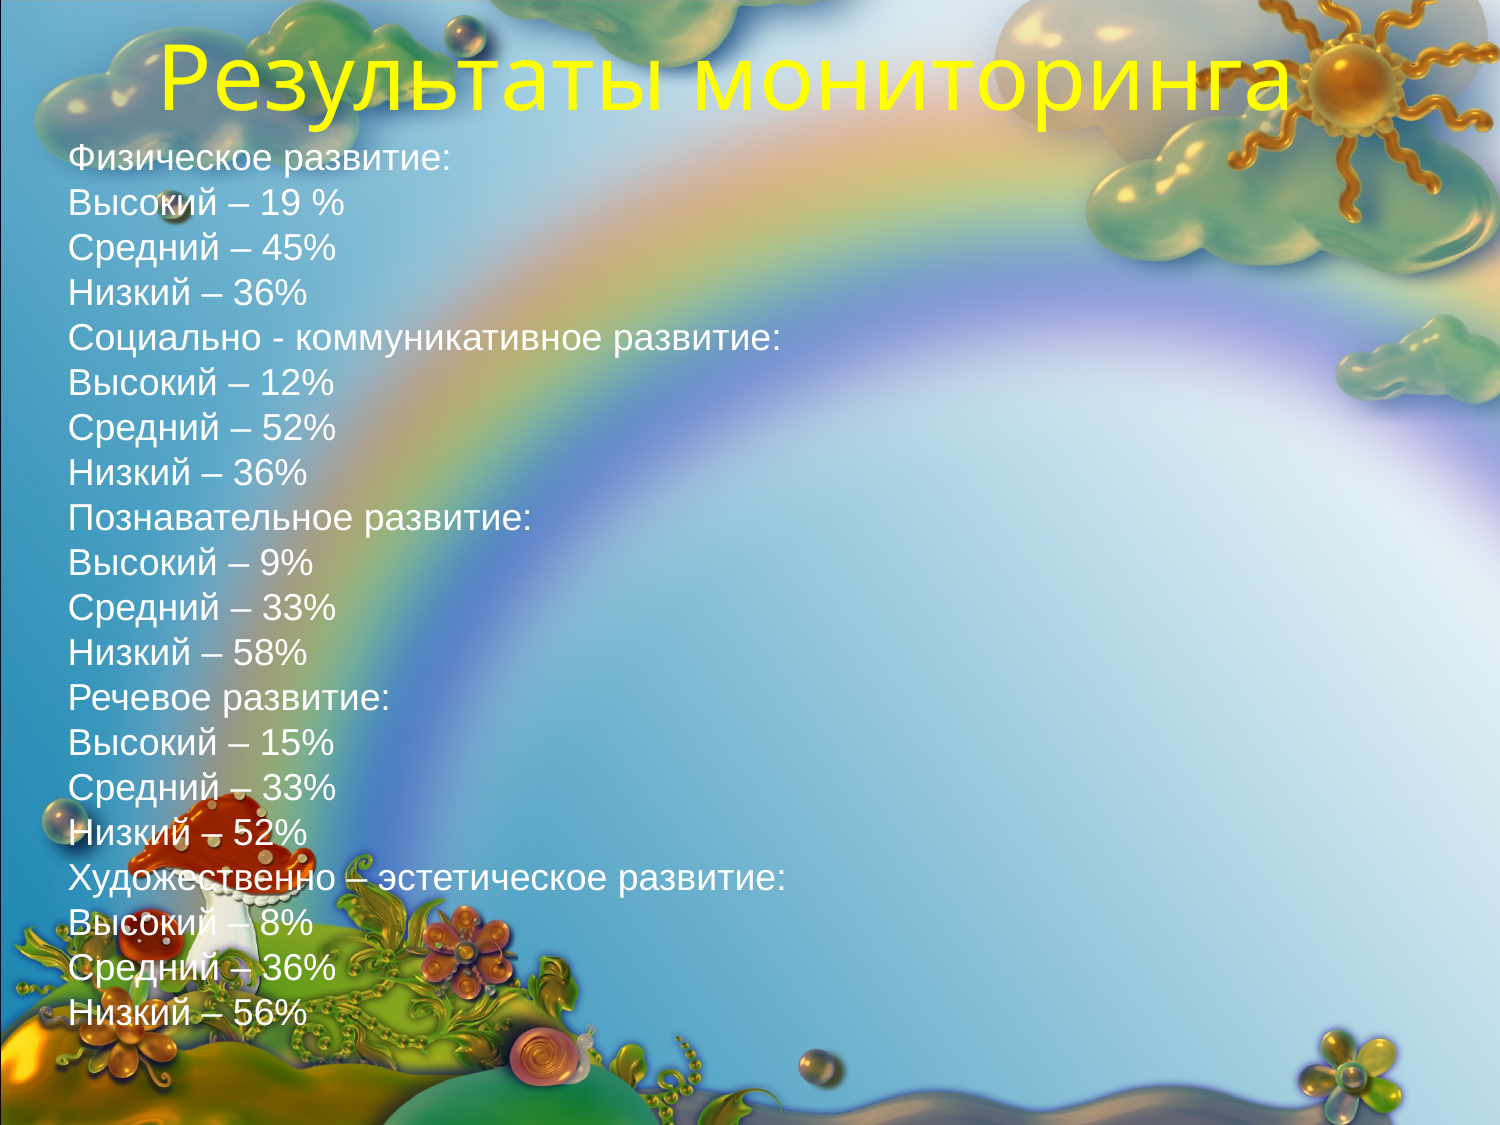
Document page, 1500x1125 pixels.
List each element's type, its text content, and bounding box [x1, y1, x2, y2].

title Результаты мониторинга [46, 35, 1407, 223]
text_box Физическое развитие: Высокий – 19 % Средний – 45% Низкий – 36% Социально - коммуникативное развитие: Высокий – 12% Средний – 52% Низкий – 36% Познавательное развитие: Высокий – 9% Средний – 33% Низкий – 58% Речевое развитие: Высокий – 15% Средний – 33% Низкий – 52% Художественно – эстетическое развитие: Высокий – 8% Средний – 36% Низкий – 56% [53, 125, 1282, 1125]
picture [0, 0, 1500, 1125]
